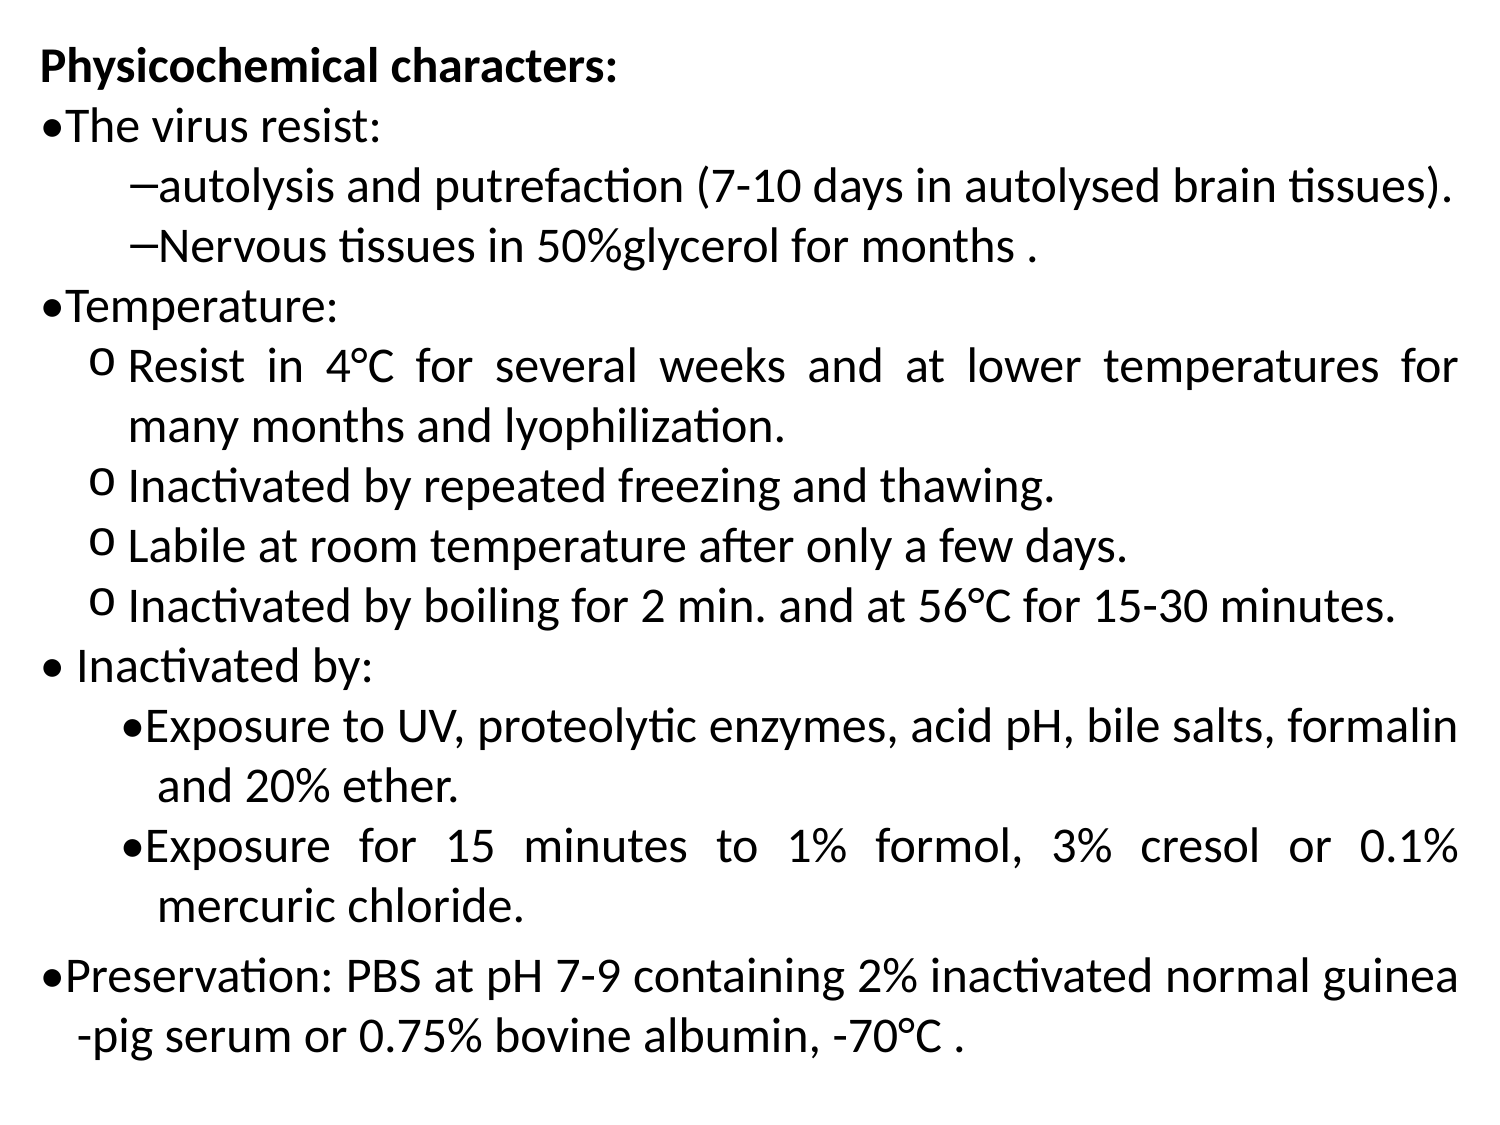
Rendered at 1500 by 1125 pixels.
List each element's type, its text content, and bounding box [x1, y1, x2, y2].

list Physicochemical characters: •The virus resist: autolysis and putrefaction (7-10 days in autolysed brain tissues). Nervous tissues in 50%glycerol for months . •Temperature: Resist in 4°C for several weeks and at lower temperatures for many months and lyophilization. Inactivated by repeated freezing and thawing. Labile at room temperature after only a few days. Inactivated by boiling for 2 min. and at 56°C for 15-30 minutes. • Inactivated by: •Exposure to UV, proteolytic enzymes, acid pH, bile salts, formalin and 20% ether. •Exposure for 15 minutes to 1% formol, 3% cresol or 0.1% mercuric chloride. •Preservation: PBS at pH 7-9 containing 2% inactivated normal guinea -pig serum or 0.75% bovine albumin, -70°C . [24, 24, 1475, 1100]
